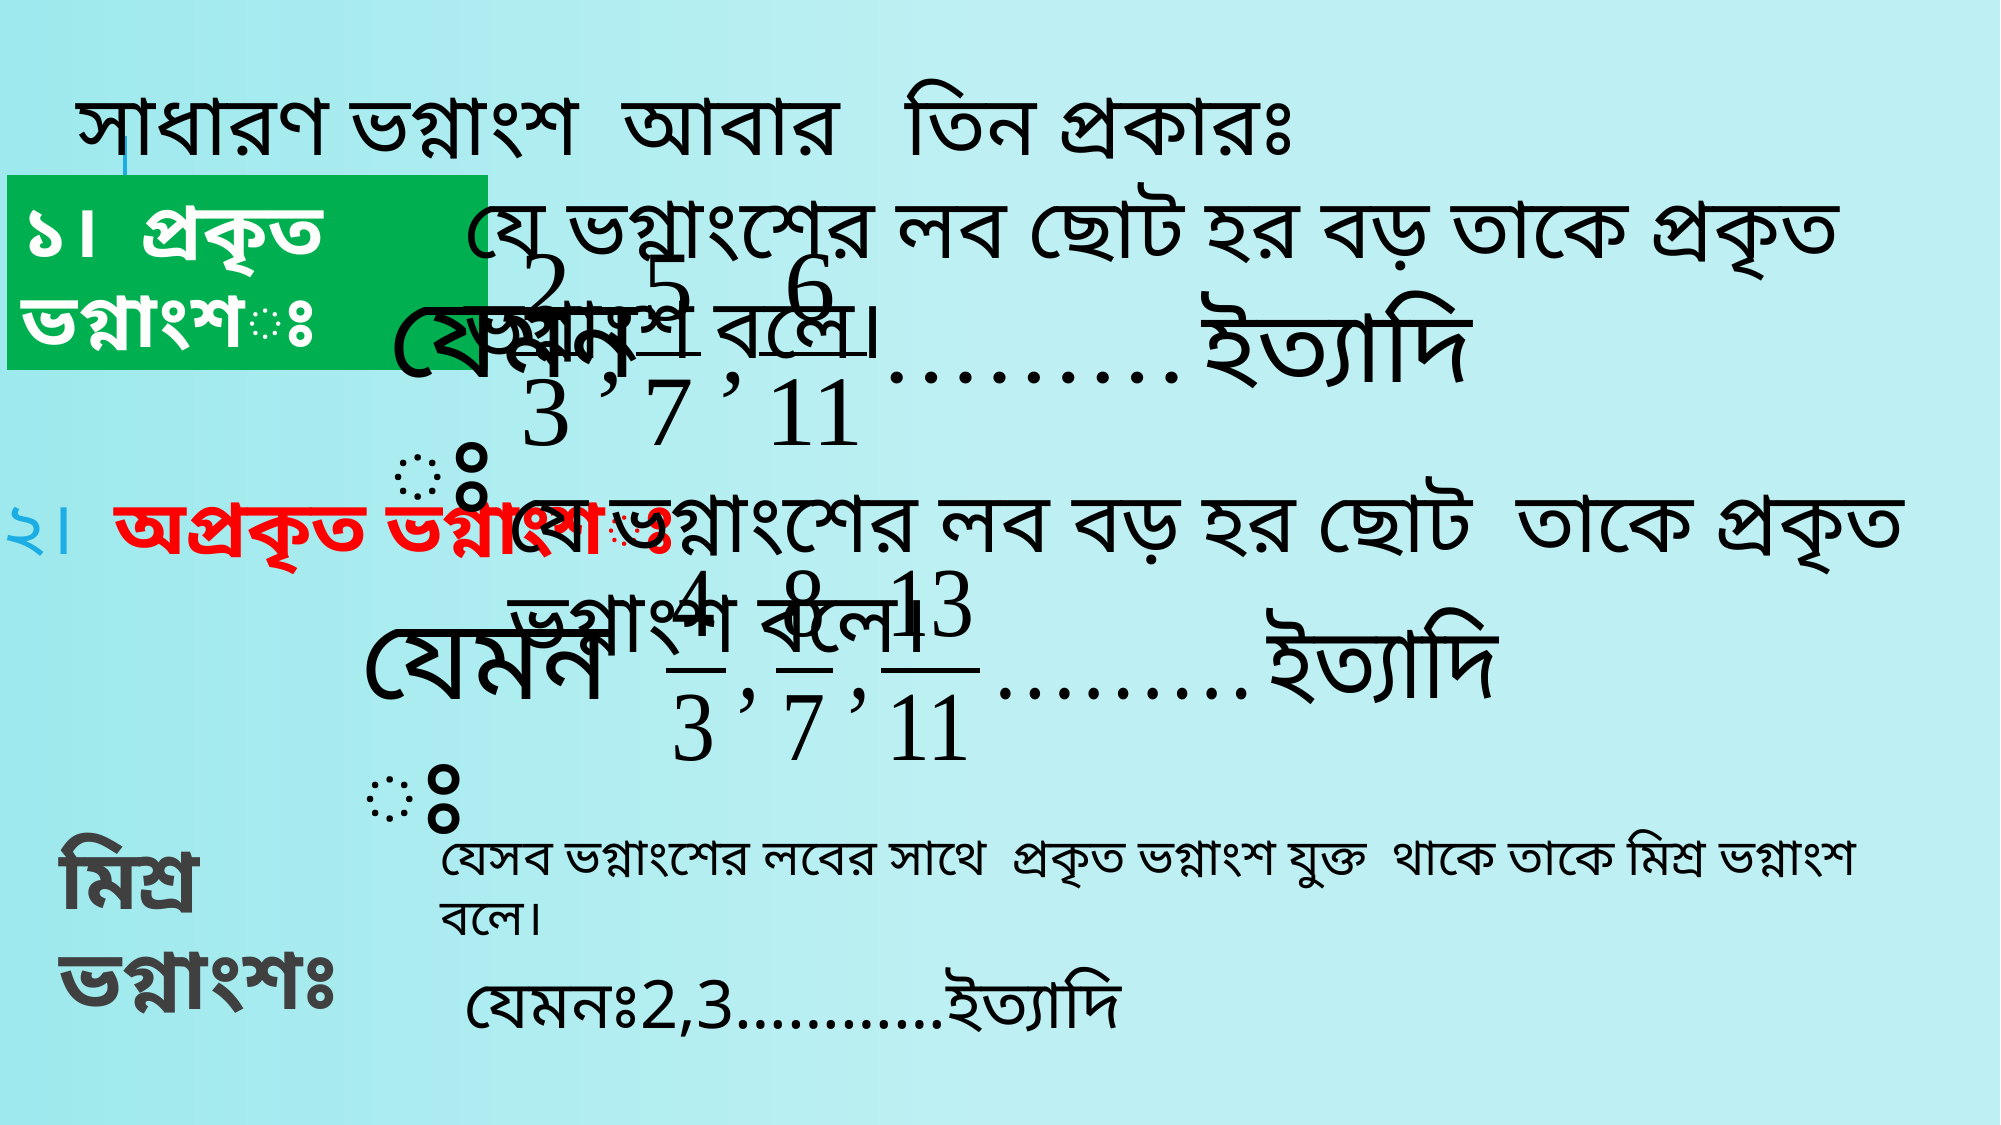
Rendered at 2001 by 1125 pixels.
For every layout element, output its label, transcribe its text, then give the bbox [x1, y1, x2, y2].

text_box যেমনঃ [374, 257, 696, 542]
text_box ১। প্রকৃত ভগ্নাংশঃ [7, 175, 449, 370]
text_box সাধারণ ভগ্নাংশ আবার তিন প্রকারঃ [62, 64, 1600, 180]
text_box যেসব ভগ্নাংশের লবের সাথে প্রকৃত ভগ্নাংশ যুক্ত থাকে তাকে মিশ্র ভগ্নাংশ বলে। [425, 817, 1890, 953]
text_box ২। অপ্রকৃত ভগ্নাংশঃ [0, 472, 493, 577]
text_box মিশ্র ভগ্নাংশঃ [44, 818, 450, 1034]
text_box যে ভগ্নাংশের লব ছোট হর বড় তাকে প্রকৃত ভগ্নাংশ বলে। [449, 167, 1938, 383]
text_box যে ভগ্নাংশের লব বড় হর ছোট তাকে প্রকৃত ভগ্নাংশ বলে। [493, 462, 1959, 677]
text_box যেমনঃ [347, 579, 668, 818]
